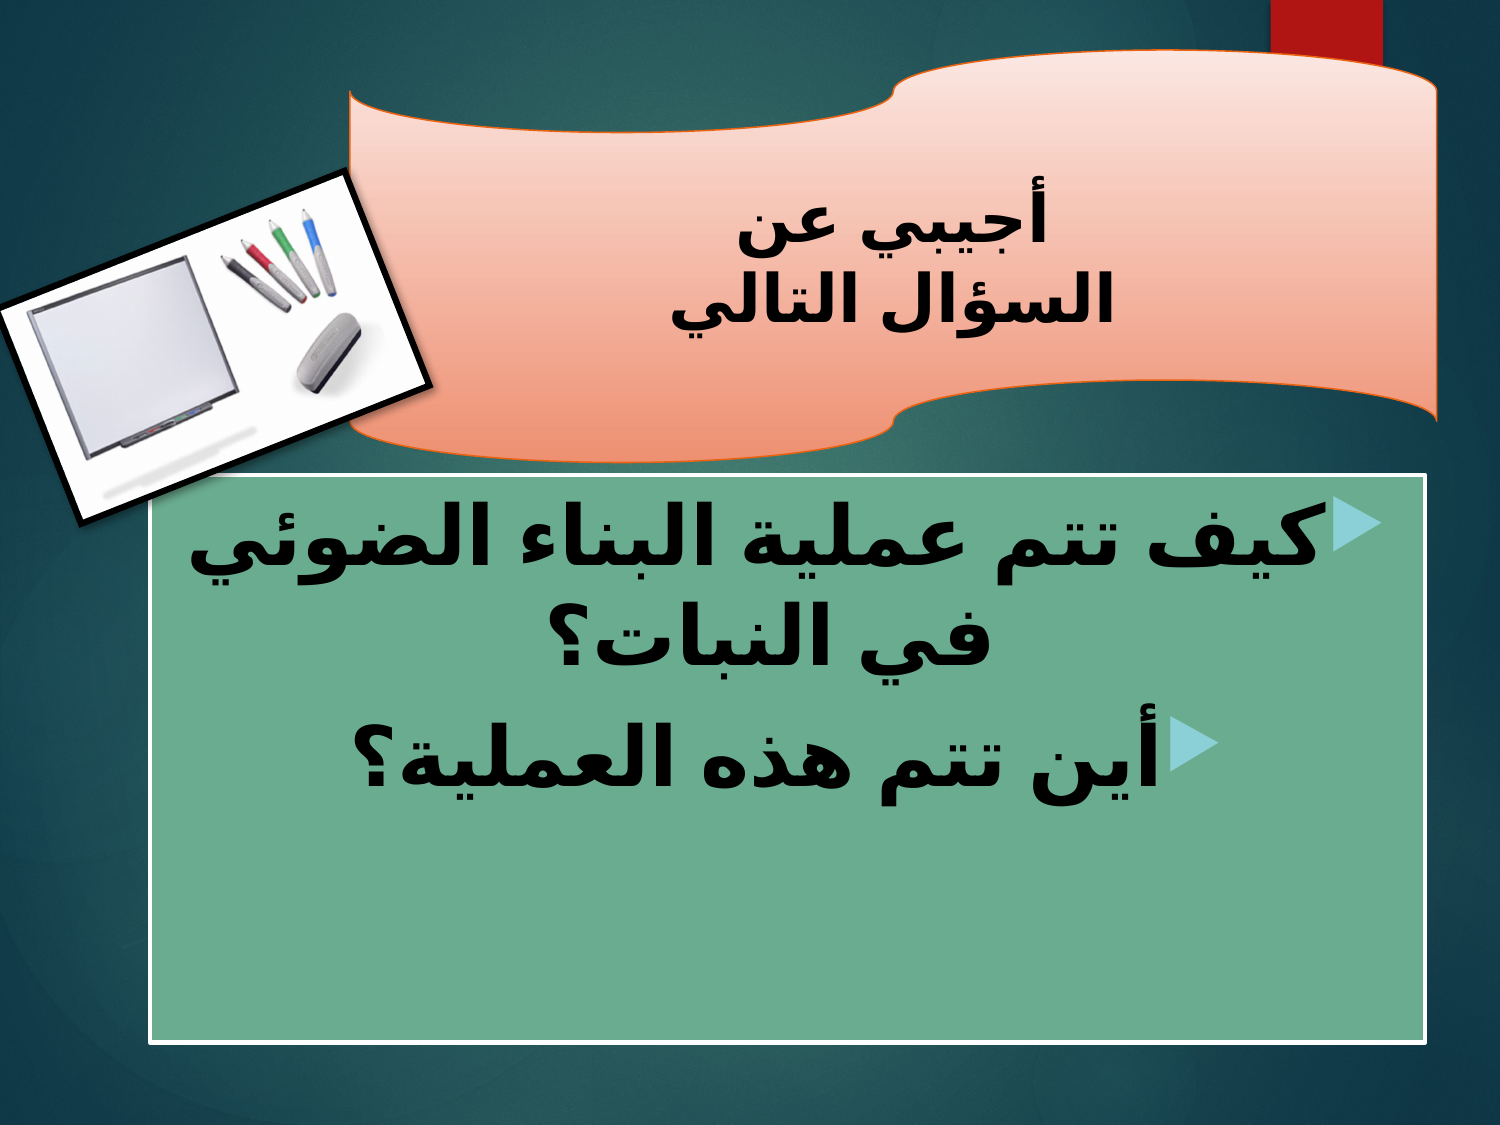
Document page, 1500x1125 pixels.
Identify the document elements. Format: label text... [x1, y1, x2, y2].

list كيف تتم عملية البناء الضوئي في النبات؟ أين تتم هذه العملية؟ [148, 473, 1427, 1045]
text_box أجيبي عن السؤال التالي [349, 49, 1438, 464]
picture [1, 176, 424, 519]
